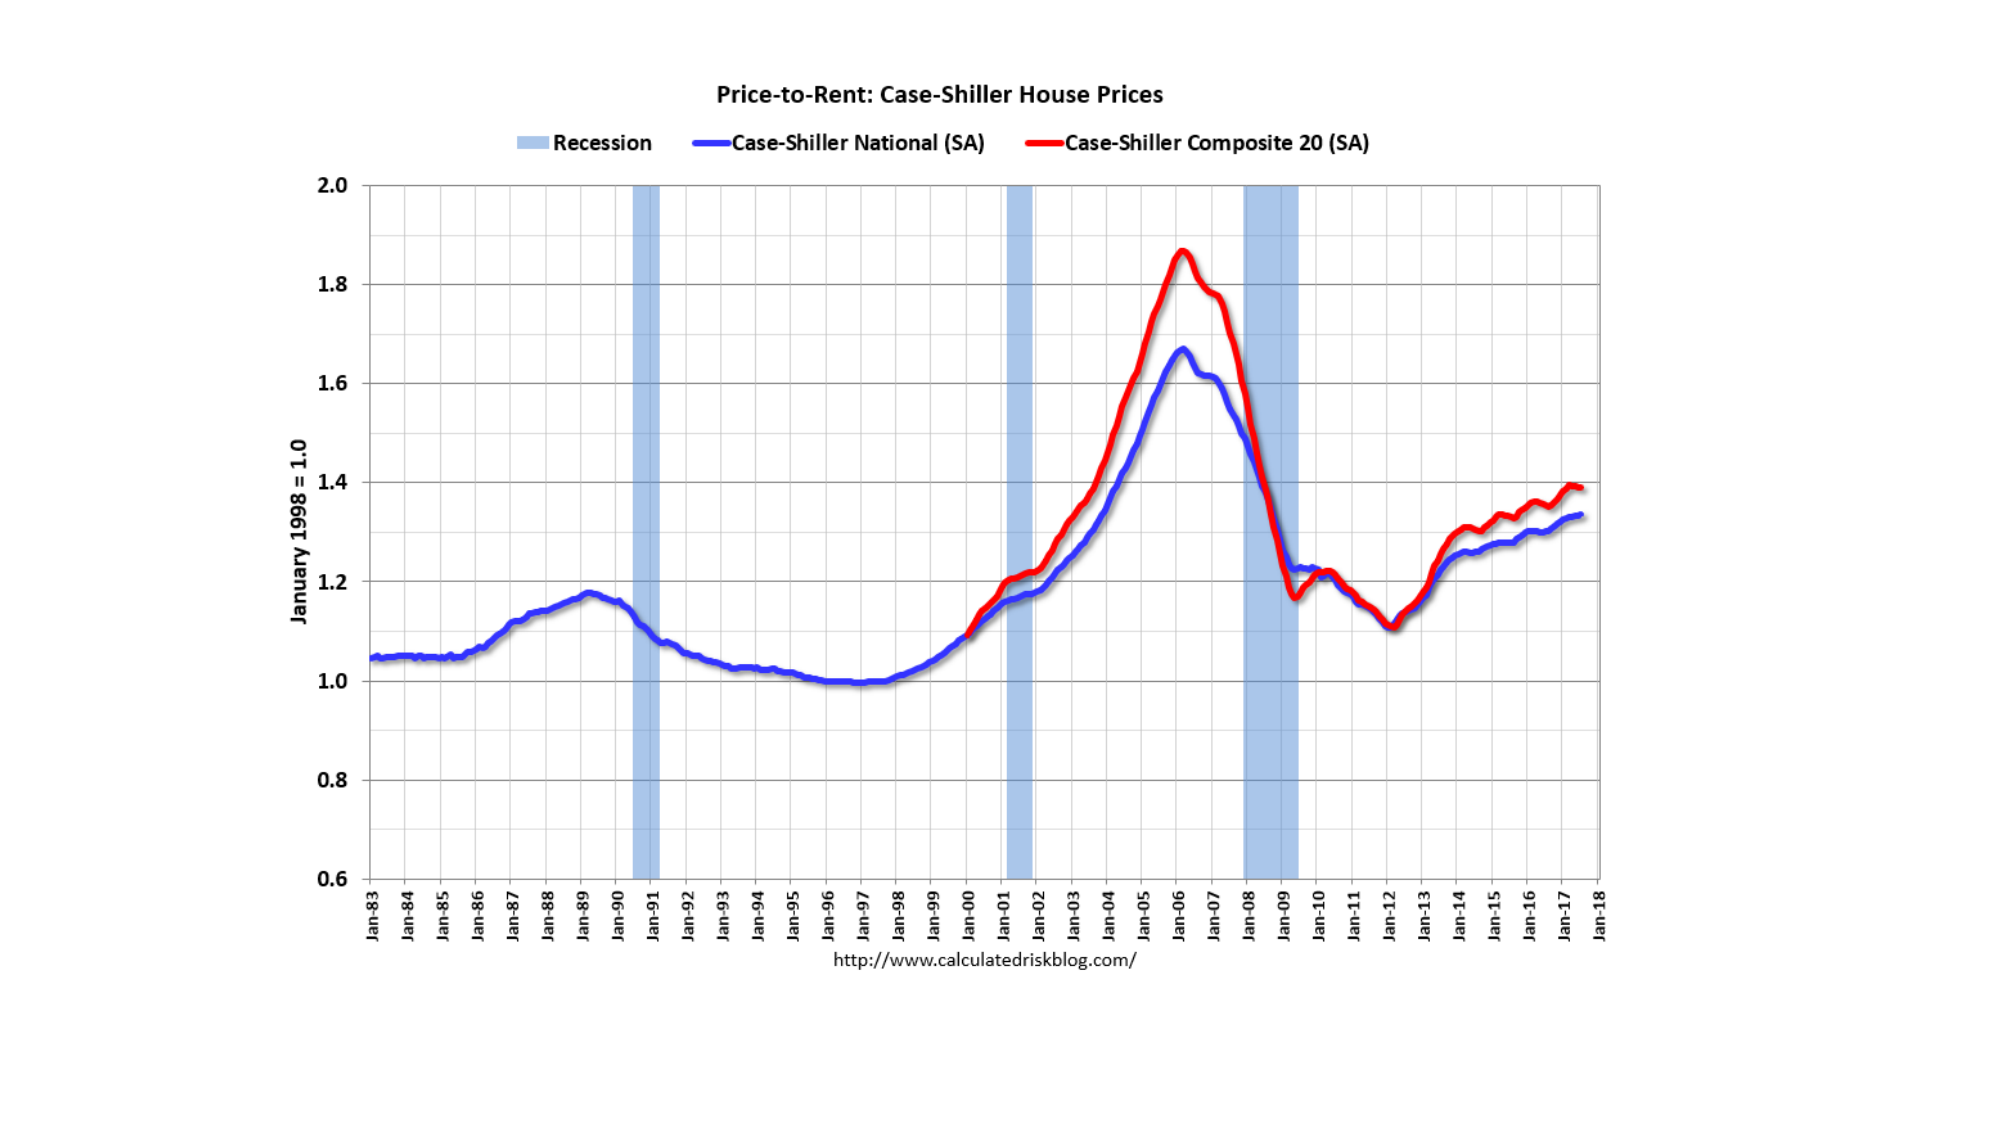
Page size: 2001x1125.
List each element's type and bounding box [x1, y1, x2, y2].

picture [273, 72, 1615, 989]
